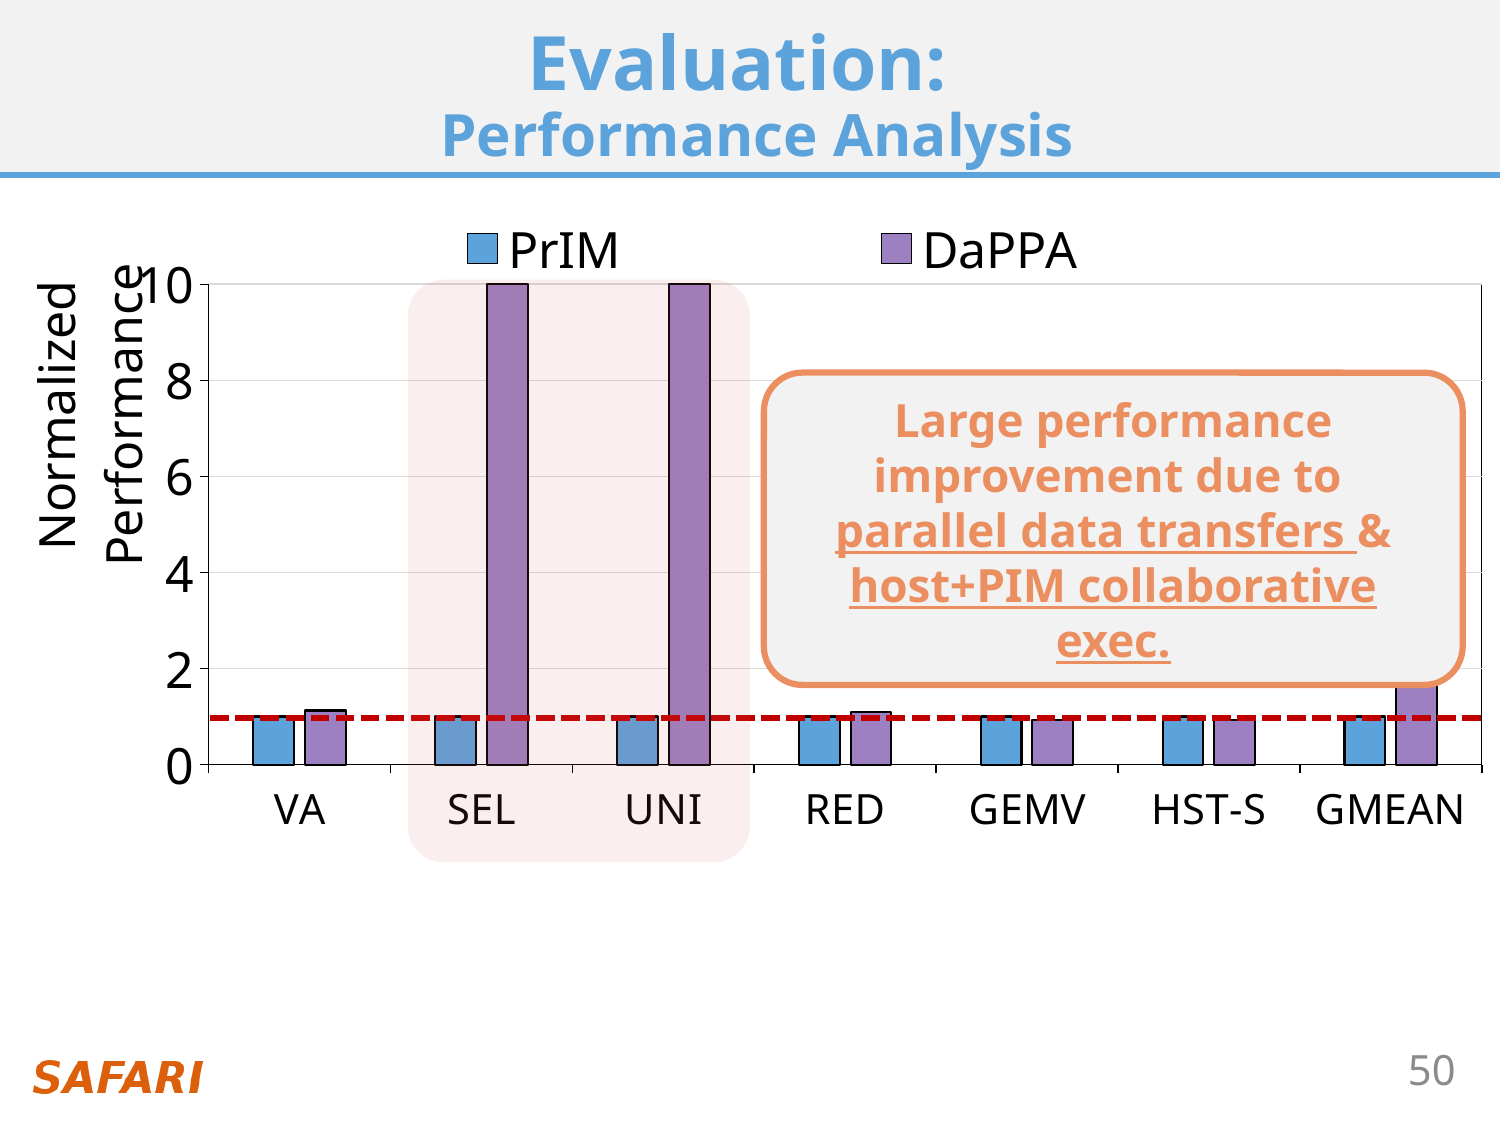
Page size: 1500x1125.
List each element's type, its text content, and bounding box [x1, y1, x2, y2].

chart [0, 191, 1500, 943]
title Evaluation: Performance Analysis [27, 21, 1487, 174]
picture [31, 1051, 209, 1104]
